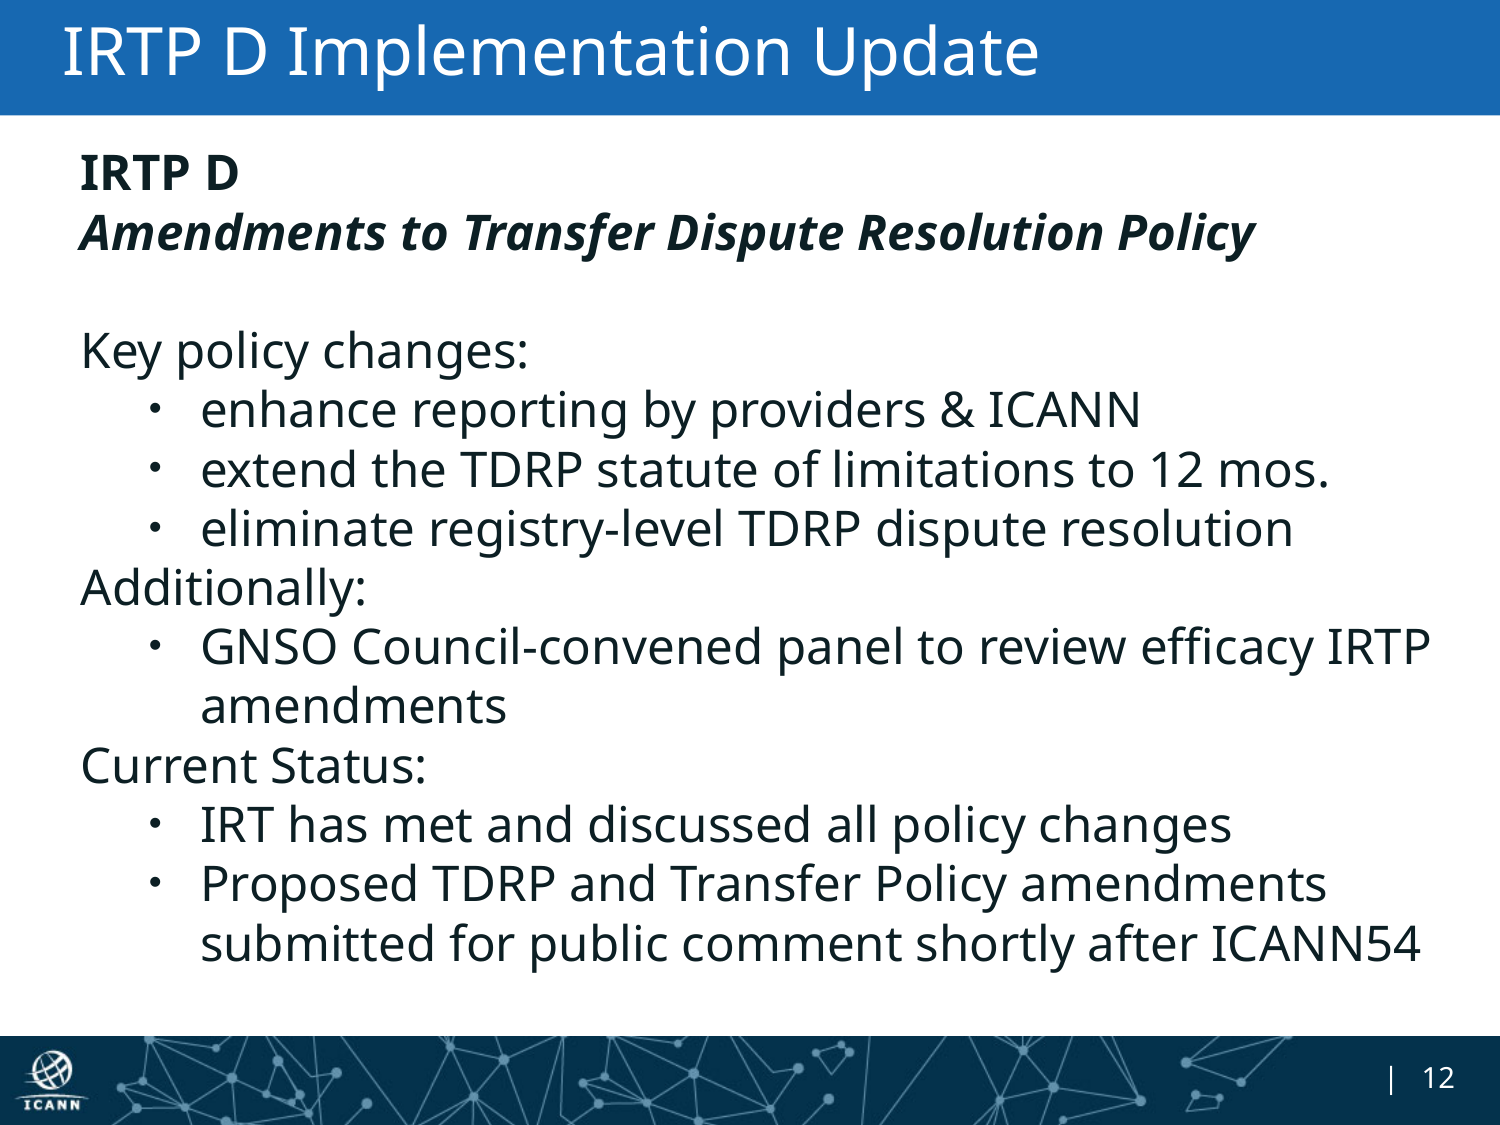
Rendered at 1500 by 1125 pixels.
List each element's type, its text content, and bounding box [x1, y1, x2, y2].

picture [0, 1036, 1500, 1125]
text_box IRTP D Amendments to Transfer Dispute Resolution Policy Key policy changes: enhance reporting by providers & ICANN extend the TDRP statute of limitations to 12 mos. eliminate registry-level TDRP dispute resolution Additionally: GNSO Council-convened panel to review efficacy IRTP amendments Current Status: IRT has met and discussed all policy changes Proposed TDRP and Transfer Policy amendments submitted for public comment shortly after ICANN54 [65, 134, 1448, 1035]
title IRTP D Implementation Update [0, 0, 1500, 116]
